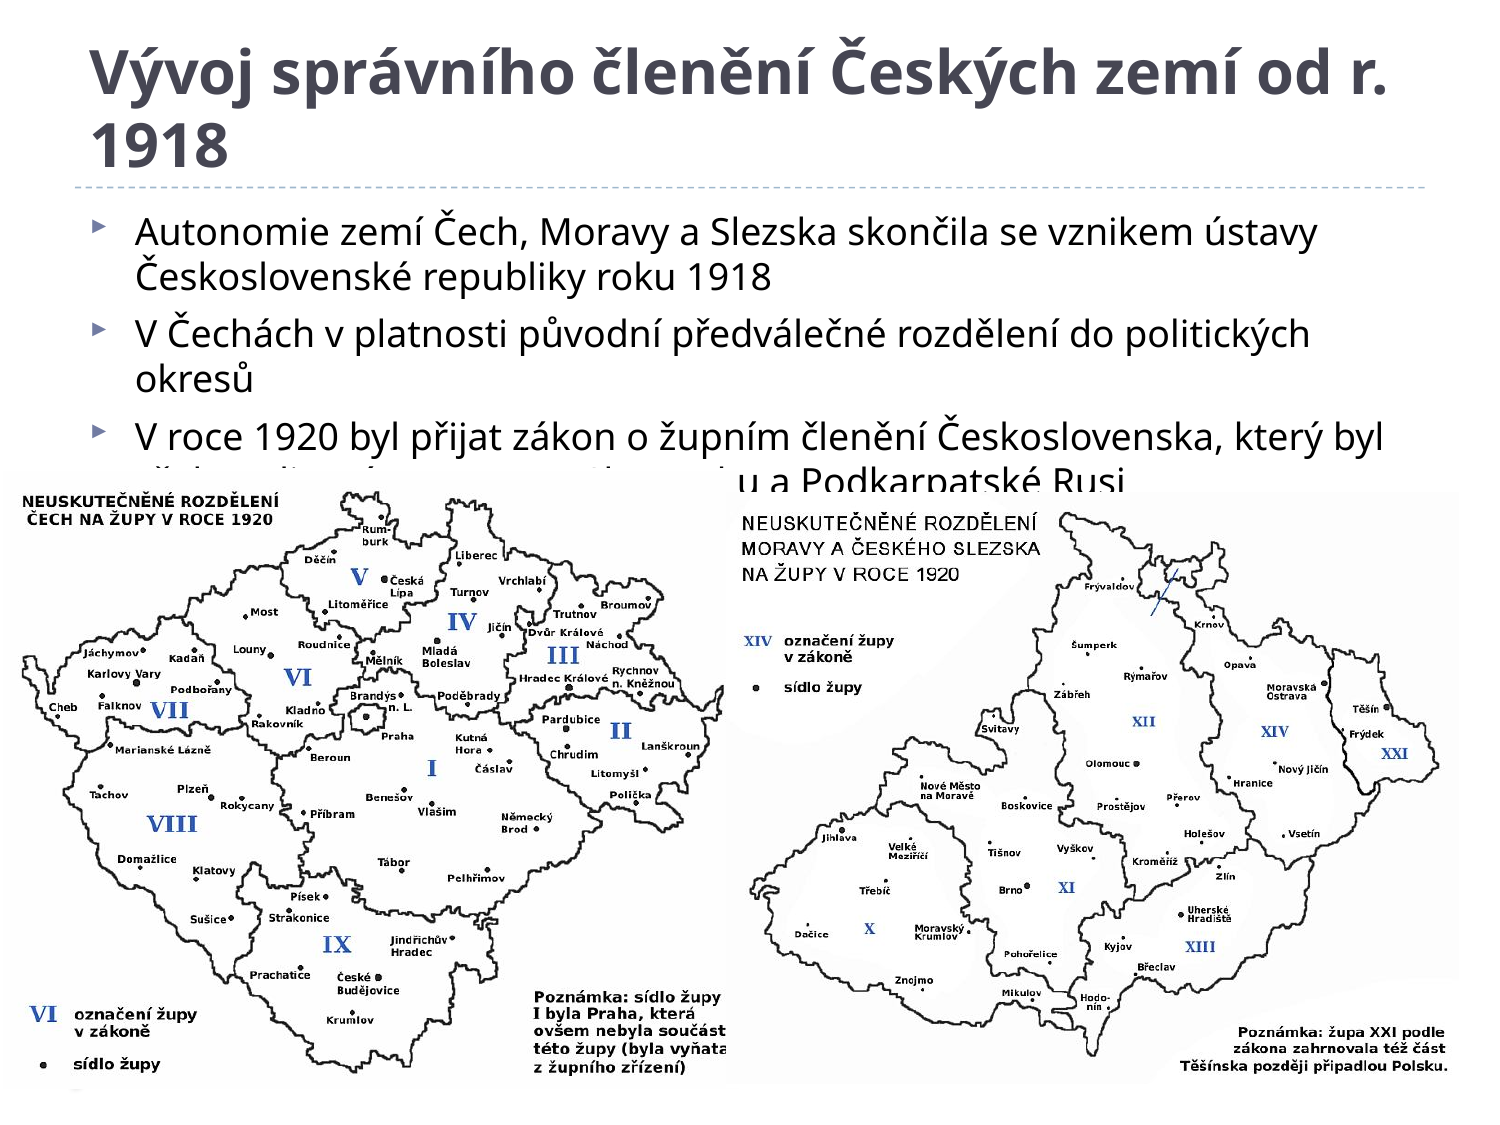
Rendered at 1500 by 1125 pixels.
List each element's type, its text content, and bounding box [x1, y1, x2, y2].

list Autonomie zemí Čech, Moravy a Slezska skončila se vznikem ústavy Československé republiky roku 1918 V Čechách v platnosti původní předválečné rozdělení do politických okresů V roce 1920 byl přijat zákon o župním členění Československa, který byl však realizován pouze na Slovensku a Podkarpatské Rusi [75, 200, 1425, 491]
picture [0, 468, 1460, 1090]
title Vývoj správního členění Českých zemí od r. 1918 [75, 24, 1425, 188]
